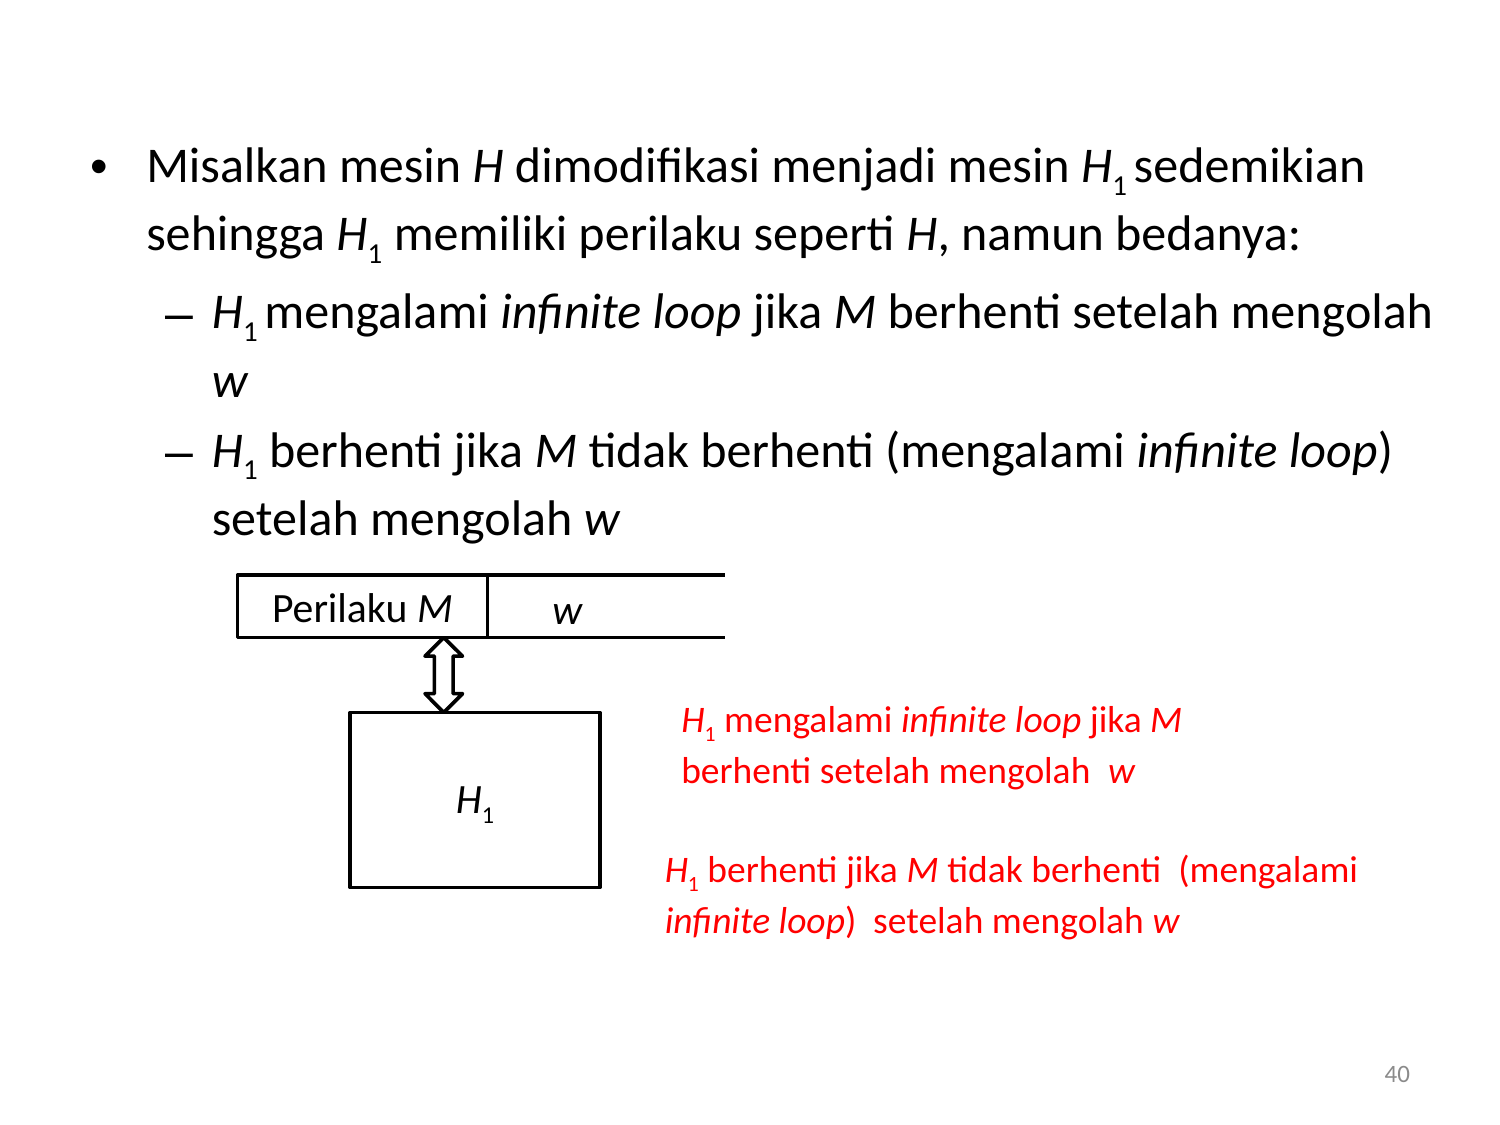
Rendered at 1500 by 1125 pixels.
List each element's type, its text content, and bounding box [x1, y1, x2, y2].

text_box H1 berhenti jika M tidak berhenti (mengalami infinite loop) setelah mengolah w [649, 837, 1388, 949]
text_box [423, 635, 465, 715]
slide_number 40 [1074, 1042, 1425, 1103]
list Misalkan mesin H dimodifikasi menjadi mesin H1 sedemikian sehingga H1 memiliki perilaku seperti H, namun bedanya: H1 mengalami infinite loop jika M berhenti setelah mengolah w H1 berhenti jika M tidak berhenti (mengalami infinite loop) setelah mengolah w [75, 125, 1450, 1038]
text_box H1 mengalami infinite loop jika M berhenti setelah mengolah w [666, 687, 1198, 799]
text_box Perilaku M [235, 573, 487, 639]
text_box w [537, 584, 677, 636]
text_box H1 [348, 710, 602, 890]
